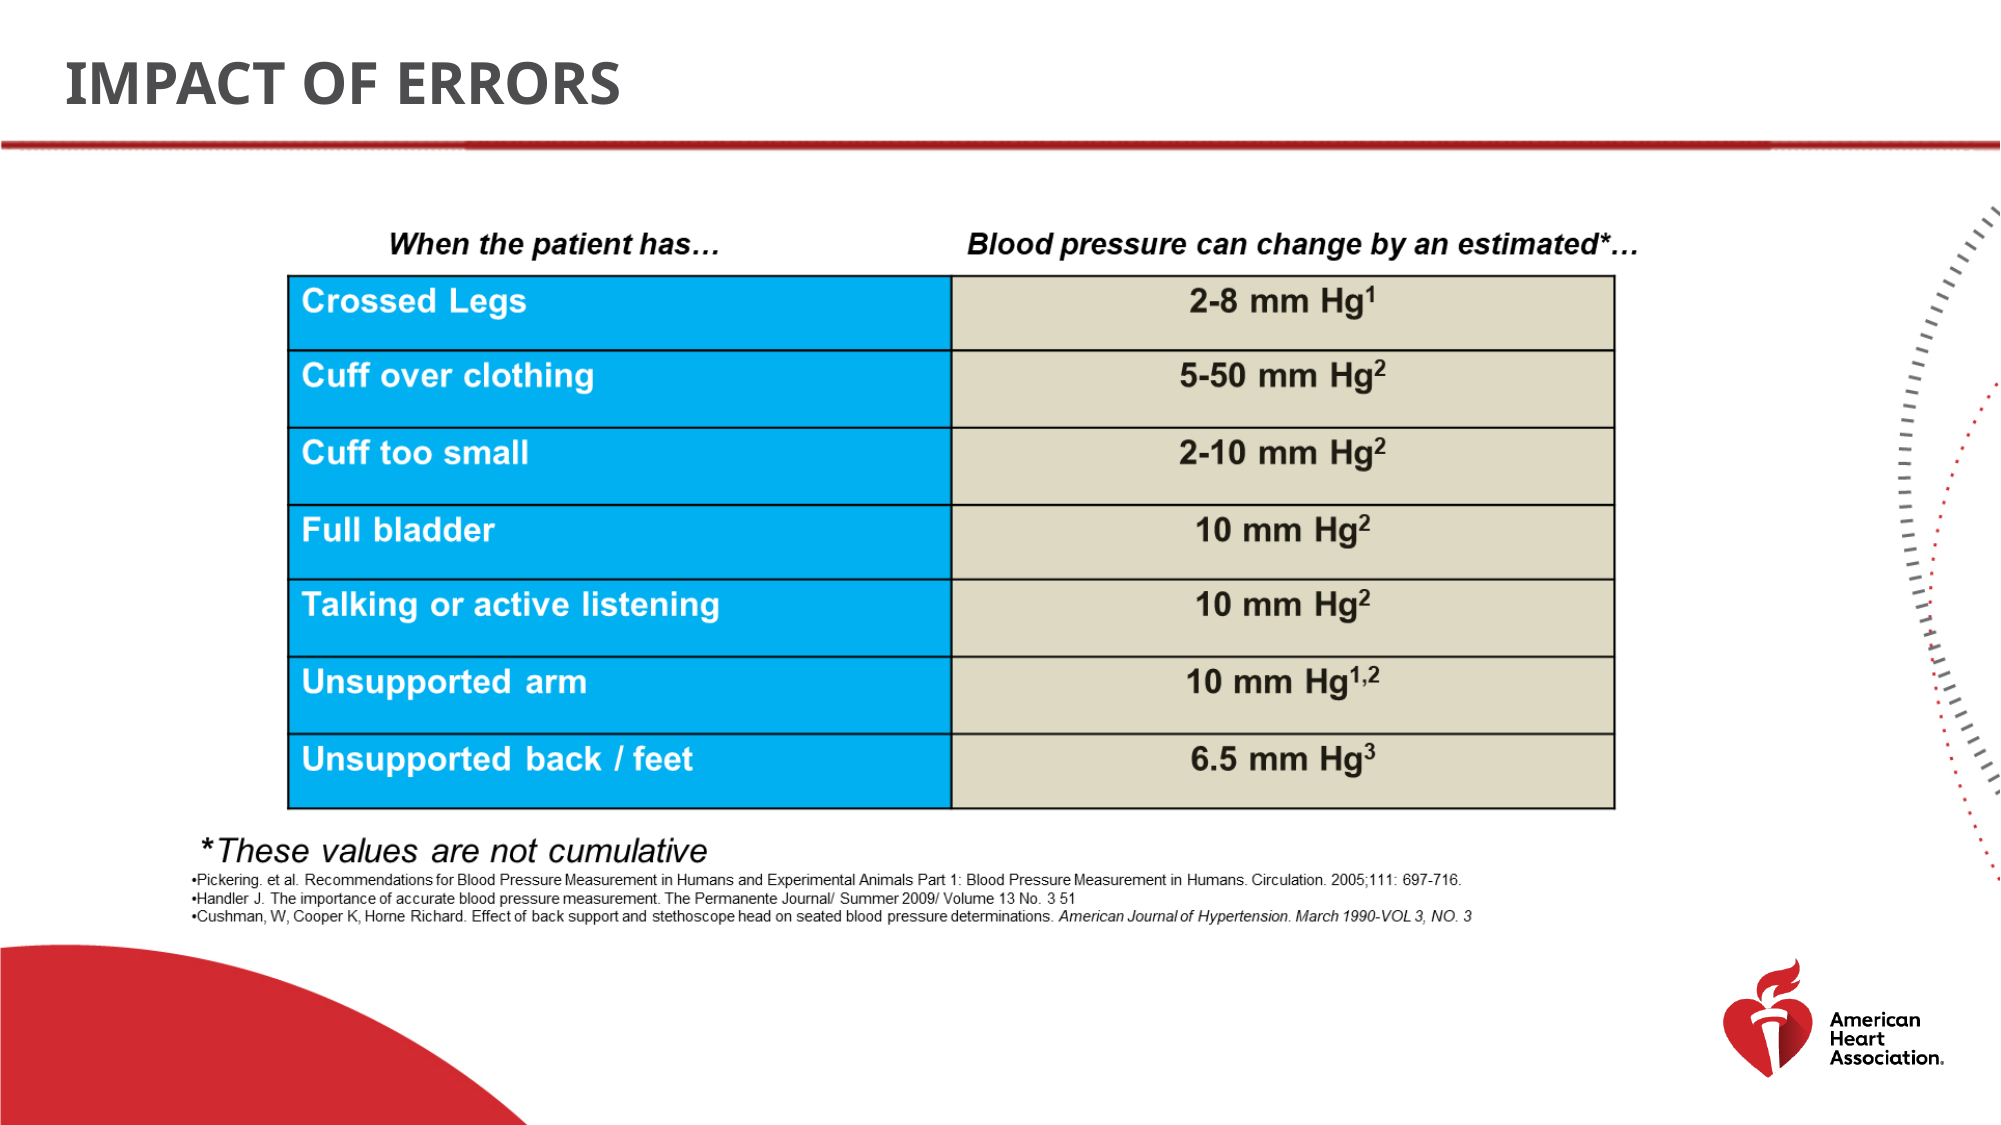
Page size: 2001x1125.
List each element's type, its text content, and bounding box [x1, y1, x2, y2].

picture [0, 0, 2000, 1125]
title Impact of Errors [50, 37, 1950, 114]
